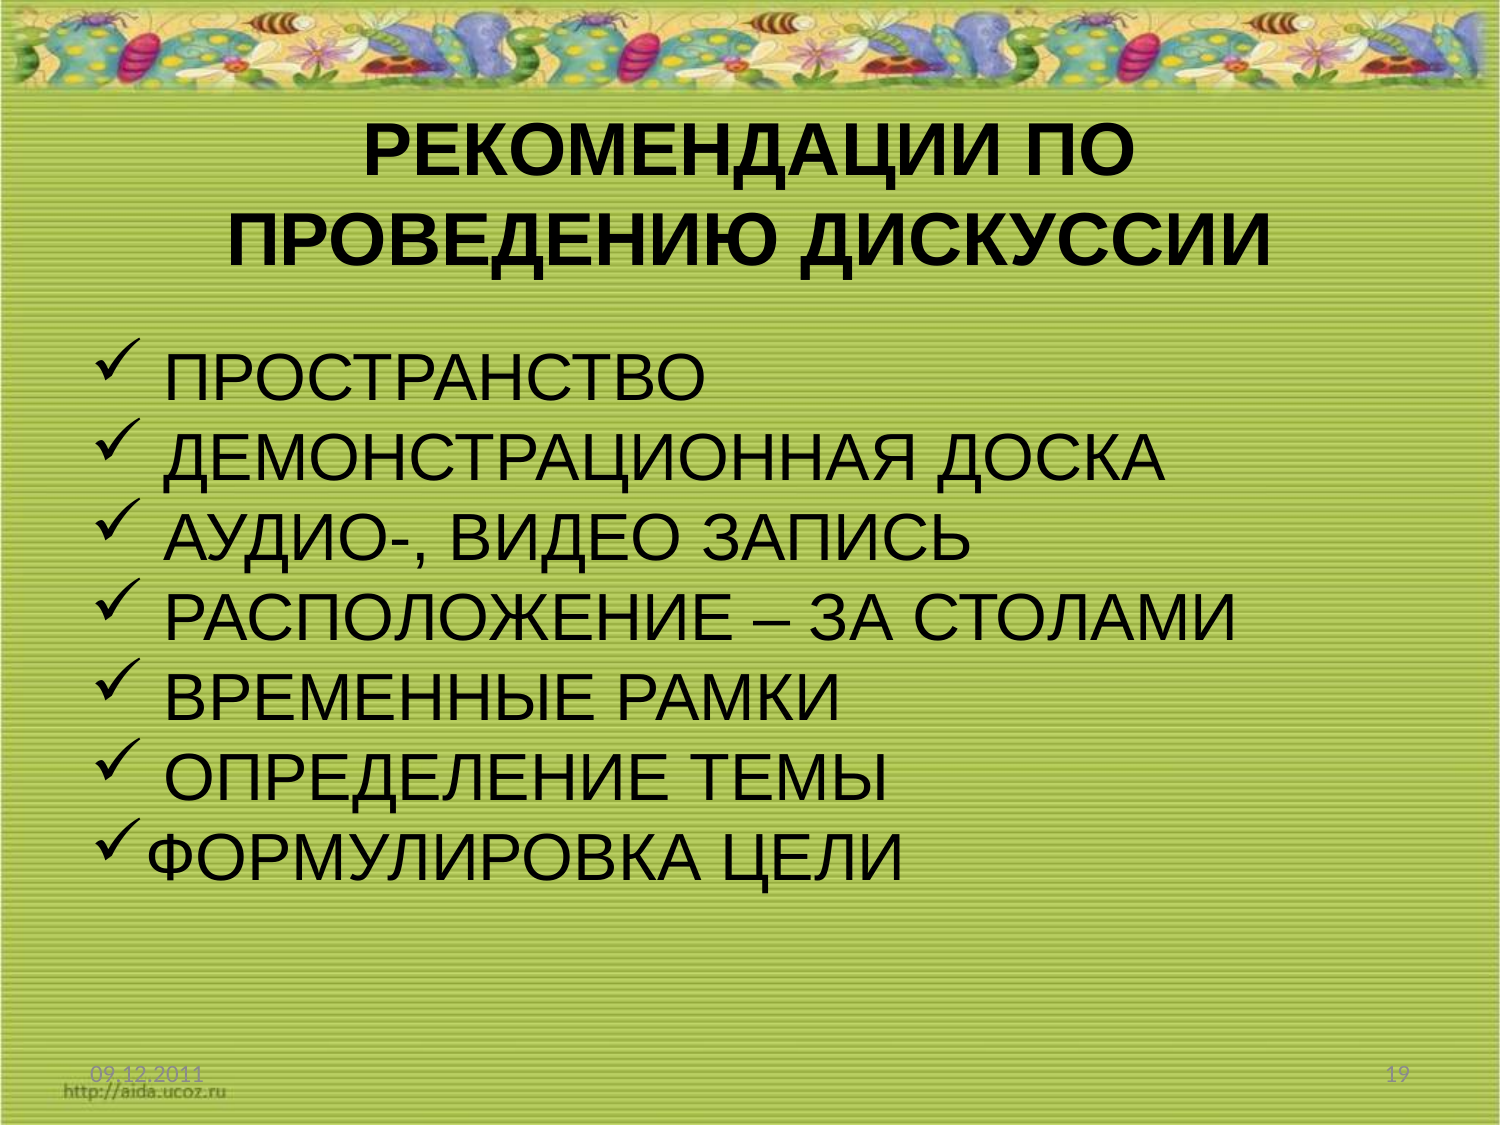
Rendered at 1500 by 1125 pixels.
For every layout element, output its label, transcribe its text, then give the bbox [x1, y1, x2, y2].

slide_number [75, 1042, 425, 1103]
title РЕКОМЕНДАЦИИ ПО ПРОВЕДЕНИЮ ДИСКУССИИ [74, 148, 1426, 233]
slide_number 19 [1074, 1042, 1425, 1103]
picture [0, 0, 1500, 1125]
list ПРОСТРАНСТВО ДЕМОНСТРАЦИОННАЯ ДОСКА АУДИО-, ВИДЕО ЗАПИСЬ РАСПОЛОЖЕНИЕ – ЗА СТОЛАМИ ВРЕМЕННЫЕ РАМКИ ОПРЕДЕЛЕНИЕ ТЕМЫ ФОРМУЛИРОВКА ЦЕЛИ [74, 326, 1426, 1006]
